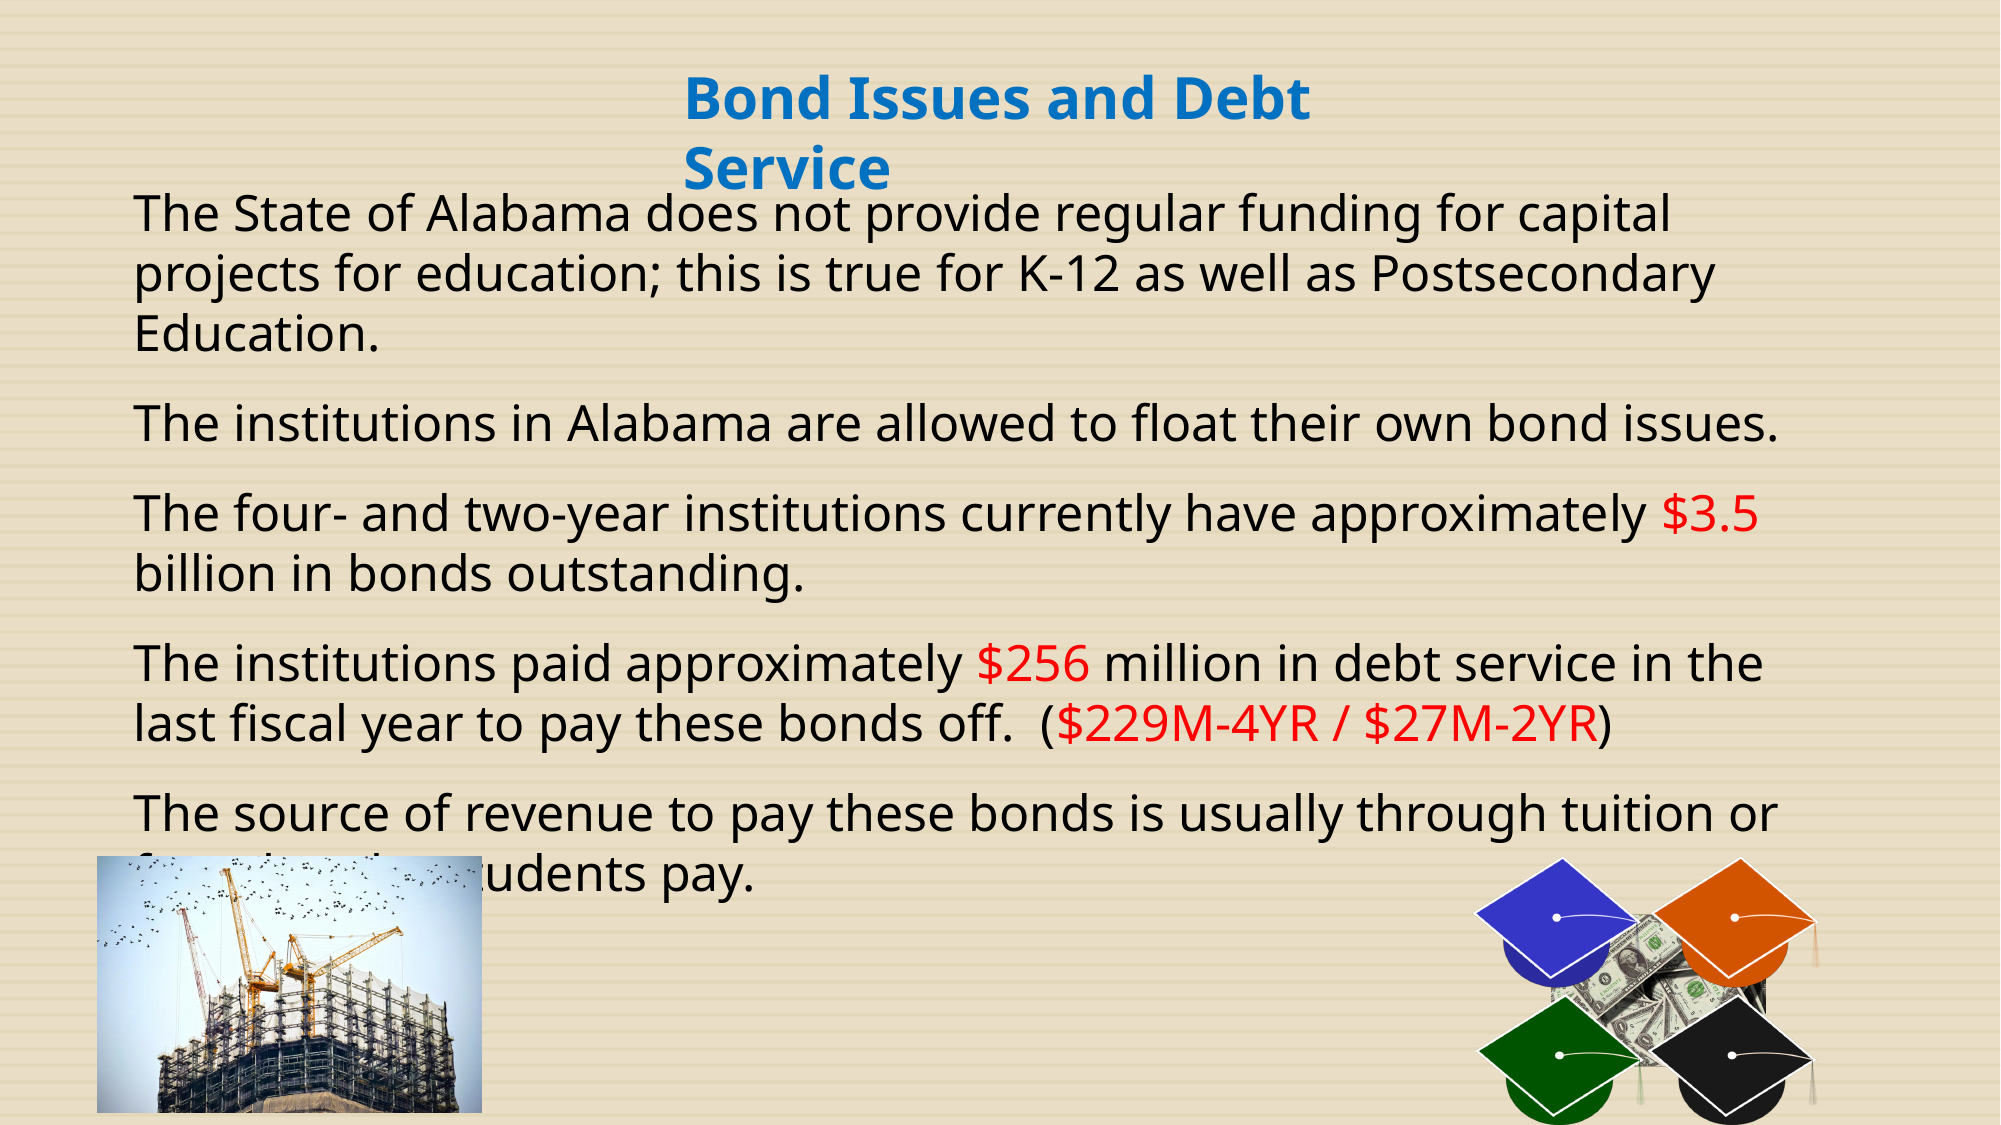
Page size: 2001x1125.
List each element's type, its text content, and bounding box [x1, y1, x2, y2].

text_box The State of Alabama does not provide regular funding for capital projects for education; this is true for K-12 as well as Postsecondary Education. The institutions in Alabama are allowed to float their own bond issues. The four- and two-year institutions currently have approximately $3.5 billion in bonds outstanding. The institutions paid approximately $256 million in debt service in the last fiscal year to pay these bonds off. ($229M-4YR / $27M-2YR) The source of revenue to pay these bonds is usually through tuition or fees that the students pay. [118, 129, 1843, 909]
picture [1472, 856, 1821, 1125]
picture [96, 856, 482, 1113]
text_box Bond Issues and Debt Service [668, 53, 1427, 209]
